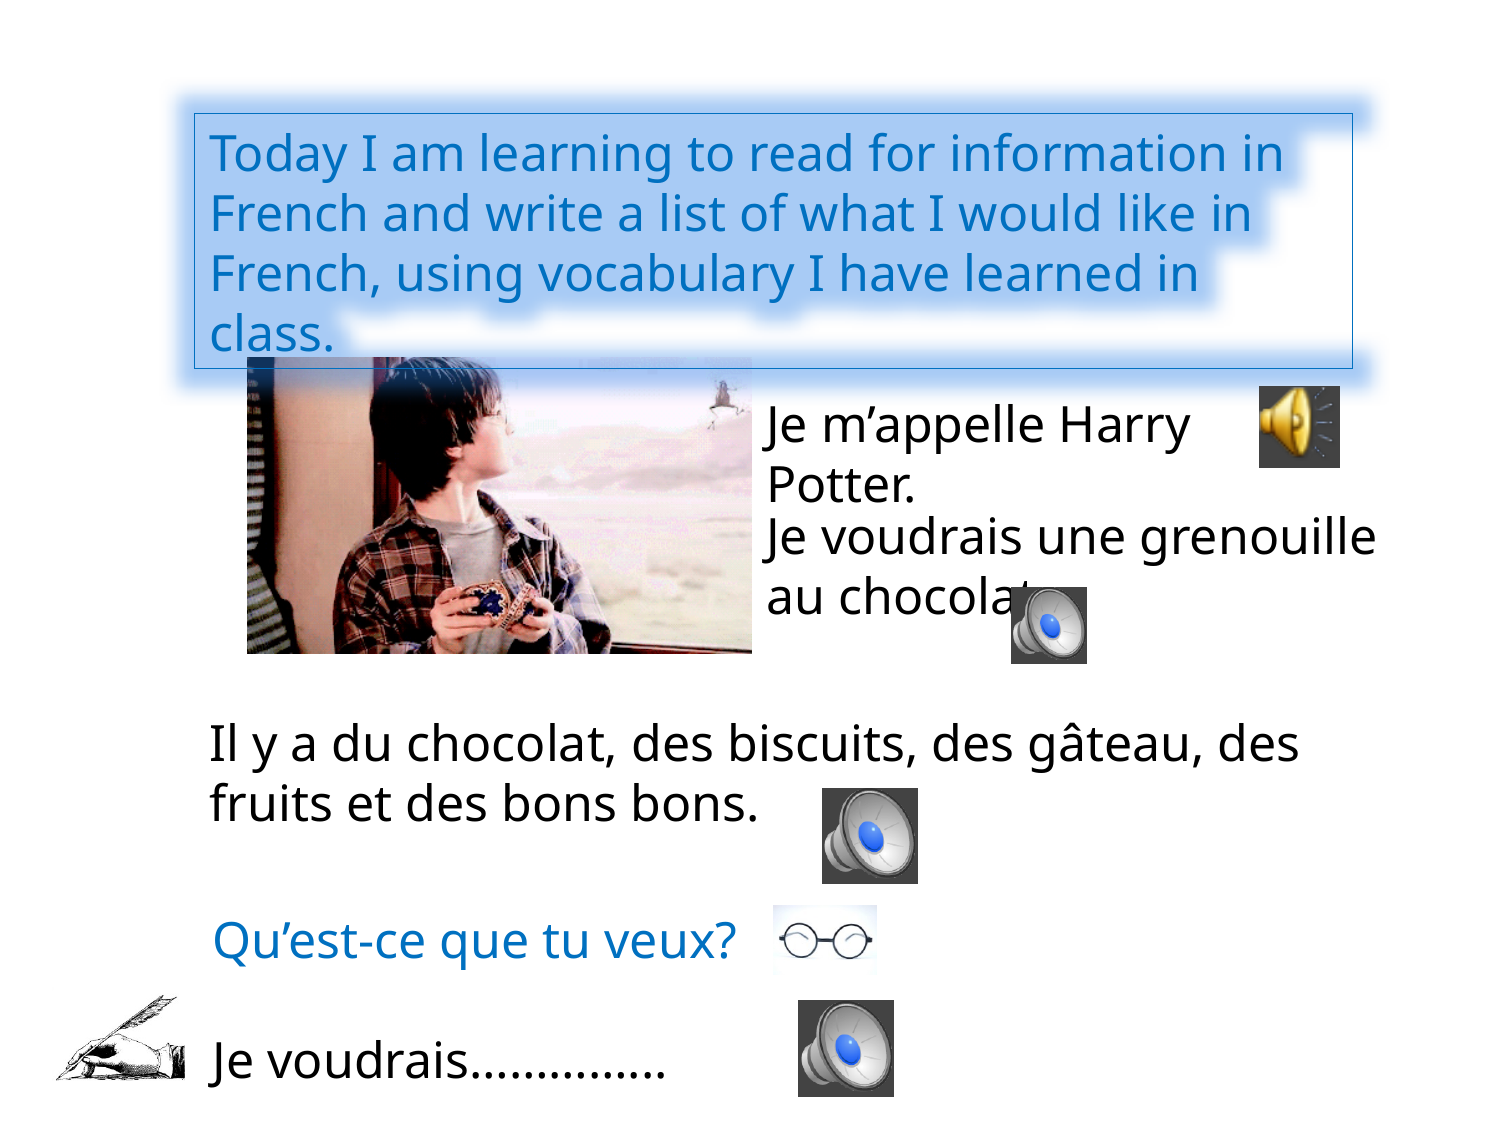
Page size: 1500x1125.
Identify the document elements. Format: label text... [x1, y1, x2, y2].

text_box Il y a du chocolat, des biscuits, des gâteau, des fruits et des bons bons. [194, 703, 1383, 839]
picture [773, 904, 878, 975]
picture [796, 999, 896, 1098]
picture [820, 786, 919, 885]
text_box Qu’est-ce que tu veux? Je voudrais…………... [197, 900, 1306, 1096]
text_box Today I am learning to read for information in French and write a list of what I would like in French, using vocabulary I have learned in class. [194, 113, 1353, 369]
picture [1257, 385, 1342, 469]
text_box Je m’appelle Harry Potter. [755, 384, 1337, 496]
picture [246, 357, 752, 654]
picture [52, 987, 185, 1087]
text_box Je voudrais une grenouille au chocolat. [755, 496, 1460, 632]
picture [1009, 585, 1089, 665]
